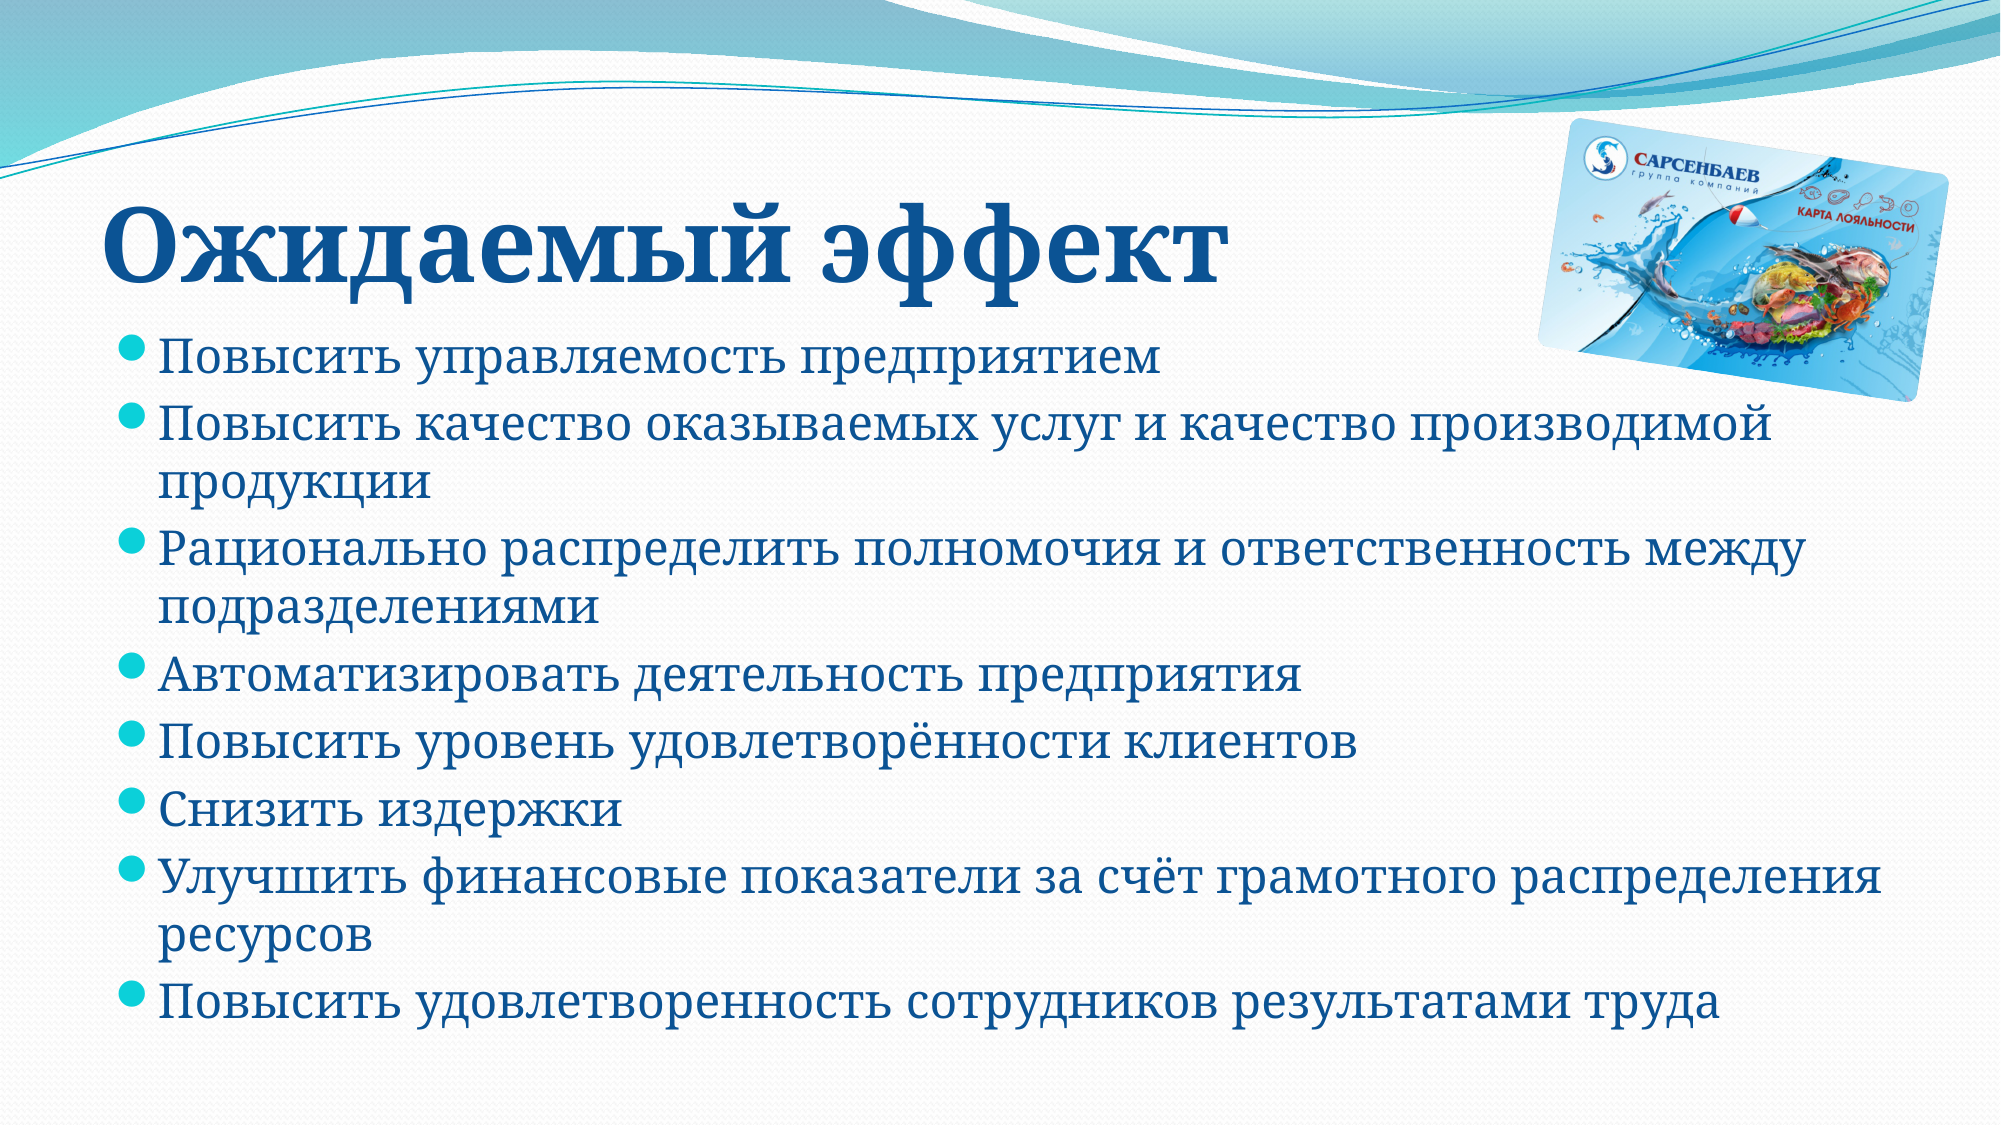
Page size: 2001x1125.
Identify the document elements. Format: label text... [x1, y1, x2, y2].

title Ожидаемый эффект [99, 115, 1900, 303]
picture [1538, 118, 1949, 402]
list Повысить управляемость предприятием Повысить качество оказываемых услуг и качество производимой продукции Рационально распределить полномочия и ответственность между подразделениями Автоматизировать деятельность предприятия Повысить уровень удовлетворённости клиентов Снизить издержки Улучшить финансовые показатели за счёт грамотного распределения ресурсов Повысить удовлетворенность сотрудников результатами труда [99, 317, 1900, 1038]
